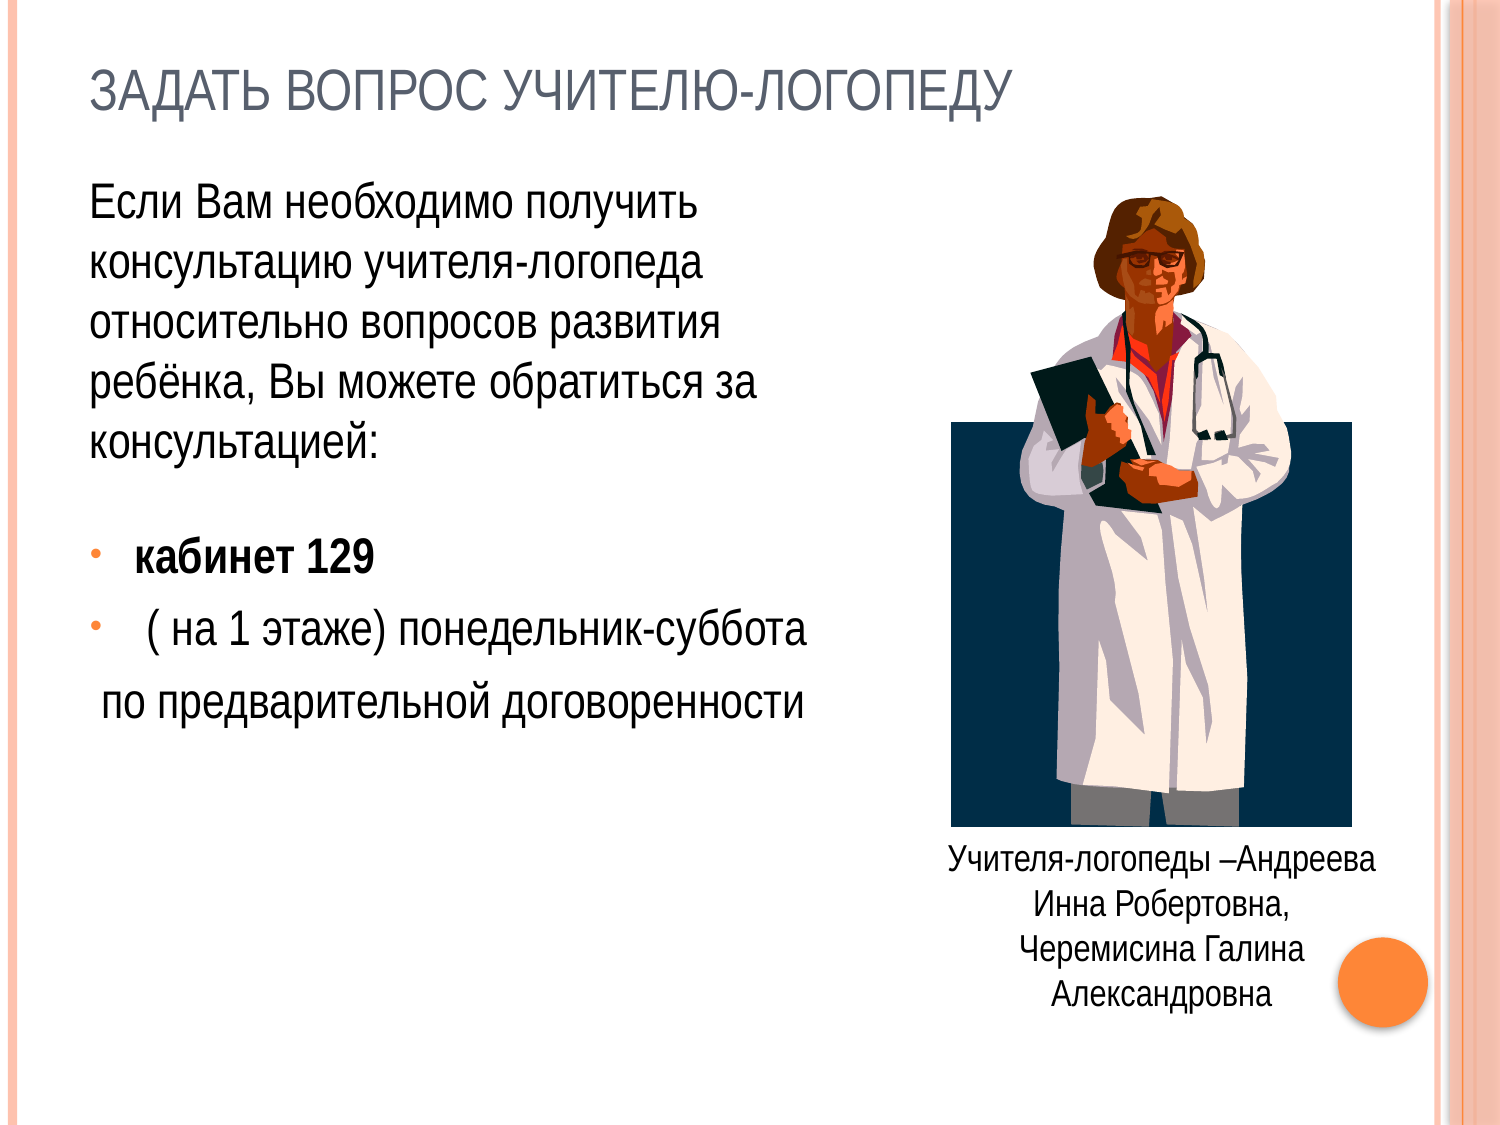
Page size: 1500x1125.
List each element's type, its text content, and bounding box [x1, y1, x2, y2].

text_box Учителя-логопеды –Андреева Инна Робертовна, Черемисина Галина Александровна [931, 826, 1393, 1067]
picture [950, 195, 1353, 828]
list Если Вам необходимо получить консультацию учителя-логопеда относительно вопросов развития ребёнка, Вы можете обратиться за консультацией: кабинет 129 ( на 1 этаже) понедельник-суббота по предварительной договоренности [75, 160, 904, 1083]
title Задать вопрос учителю-логопеду [75, 45, 1300, 233]
